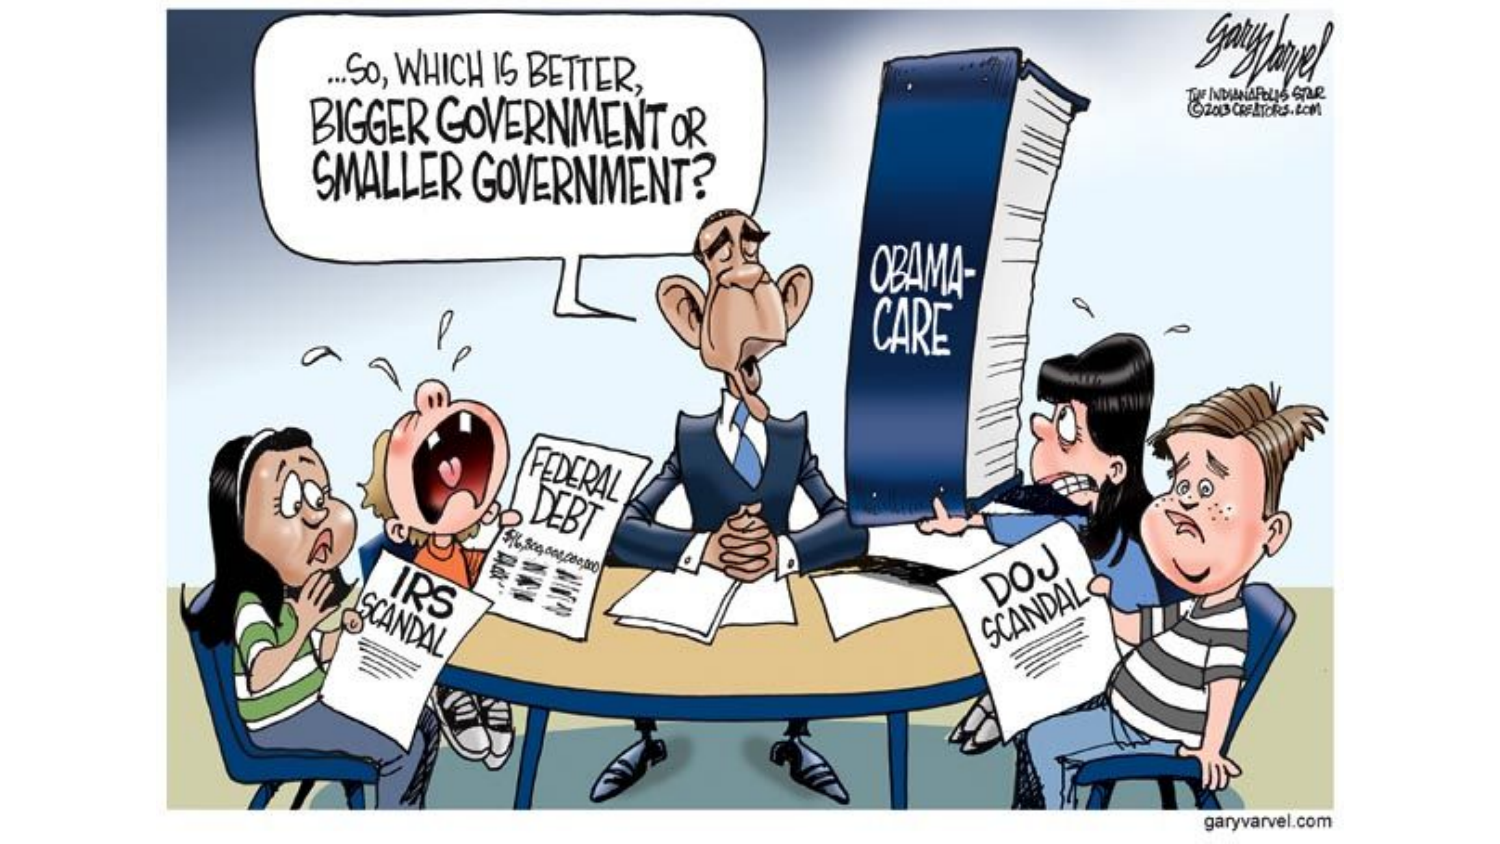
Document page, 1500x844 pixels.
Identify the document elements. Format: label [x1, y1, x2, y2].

picture [156, 0, 1344, 844]
